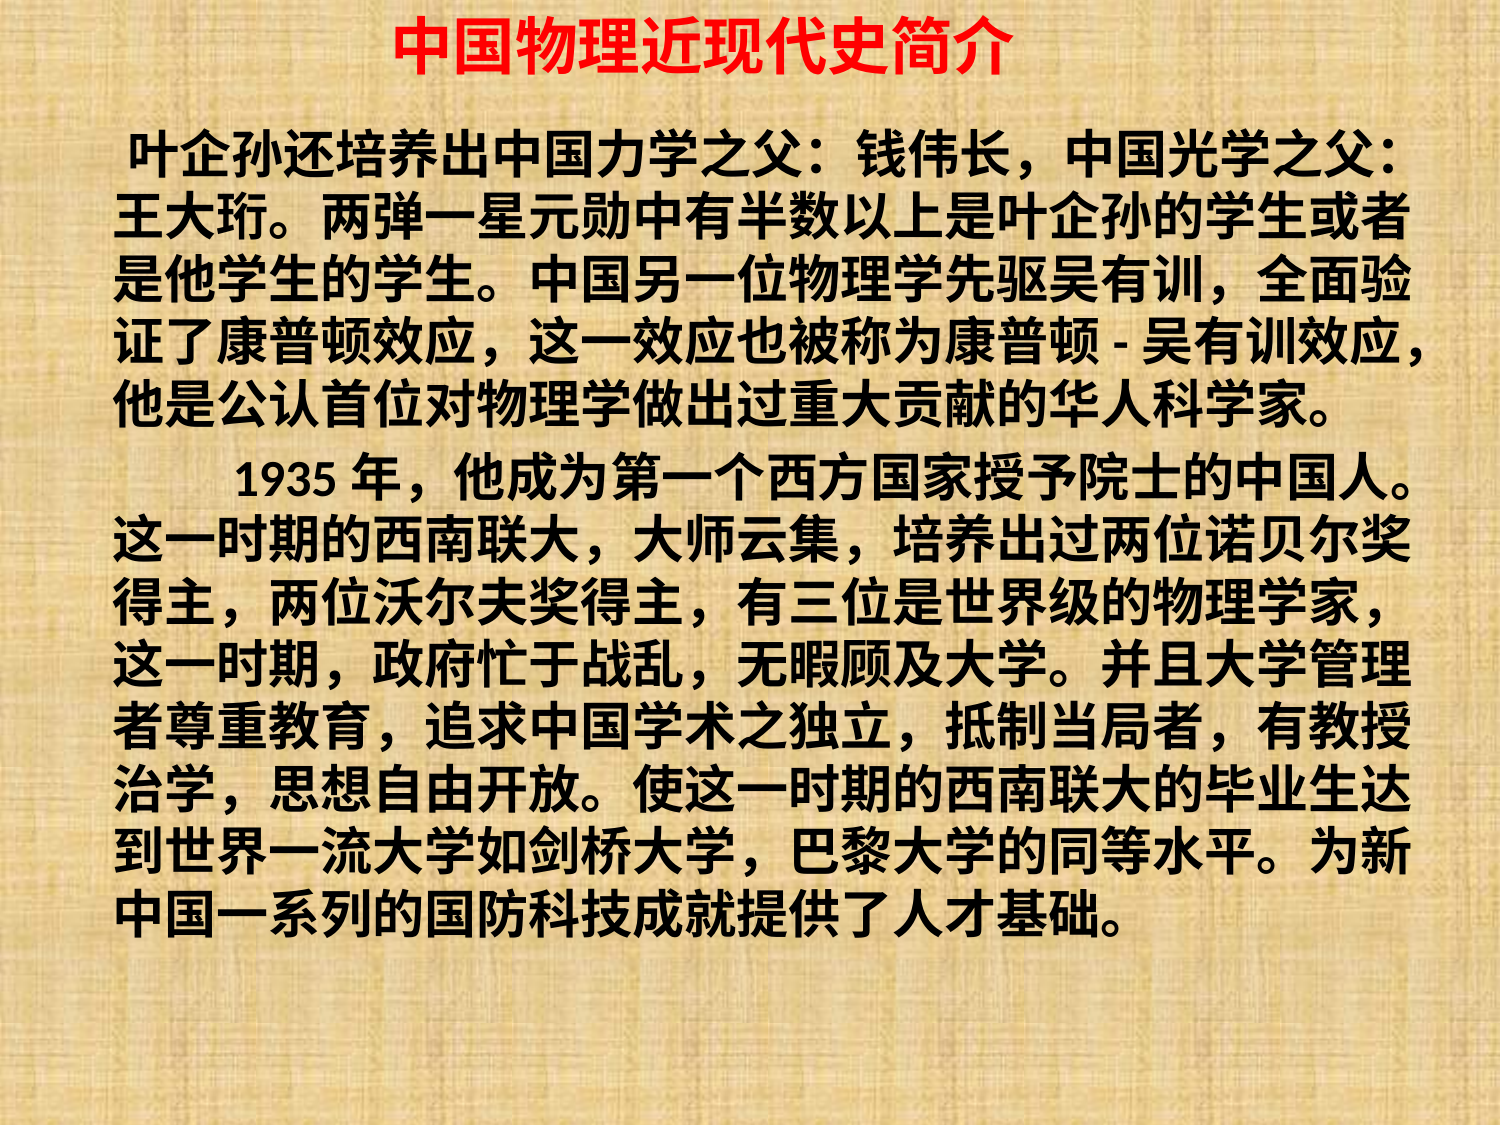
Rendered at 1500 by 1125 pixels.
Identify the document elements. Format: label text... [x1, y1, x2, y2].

list 叶企孙还培养出中国力学之父：钱伟长，中国光学之父：王大珩。两弹一星元勋中有半数以上是叶企孙的学生或者是他学生的学生。中国另一位物理学先驱吴有训，全面验证了康普顿效应，这一效应也被称为康普顿-吴有训效应，他是公认首位对物理学做出过重大贡献的华人科学家。 1935年，他成为第一个西方国家授予院士的中国人。这一时期的西南联大，大师云集，培养出过两位诺贝尔奖得主，两位沃尔夫奖得主，有三位是世界级的物理学家，这一时期，政府忙于战乱，无暇顾及大学。并且大学管理者尊重教育，追求中国学术之独立，抵制当局者，有教授治学，思想自由开放。使这一时期的西南联大的毕业生达到世界一流大学如剑桥大学，巴黎大学的同等水平。为新中国一系列的国防科技成就提供了人才基础。 [41, 113, 1465, 1094]
picture [0, 0, 1500, 1125]
text_box 中国物理近现代史简介 [348, 0, 1058, 90]
